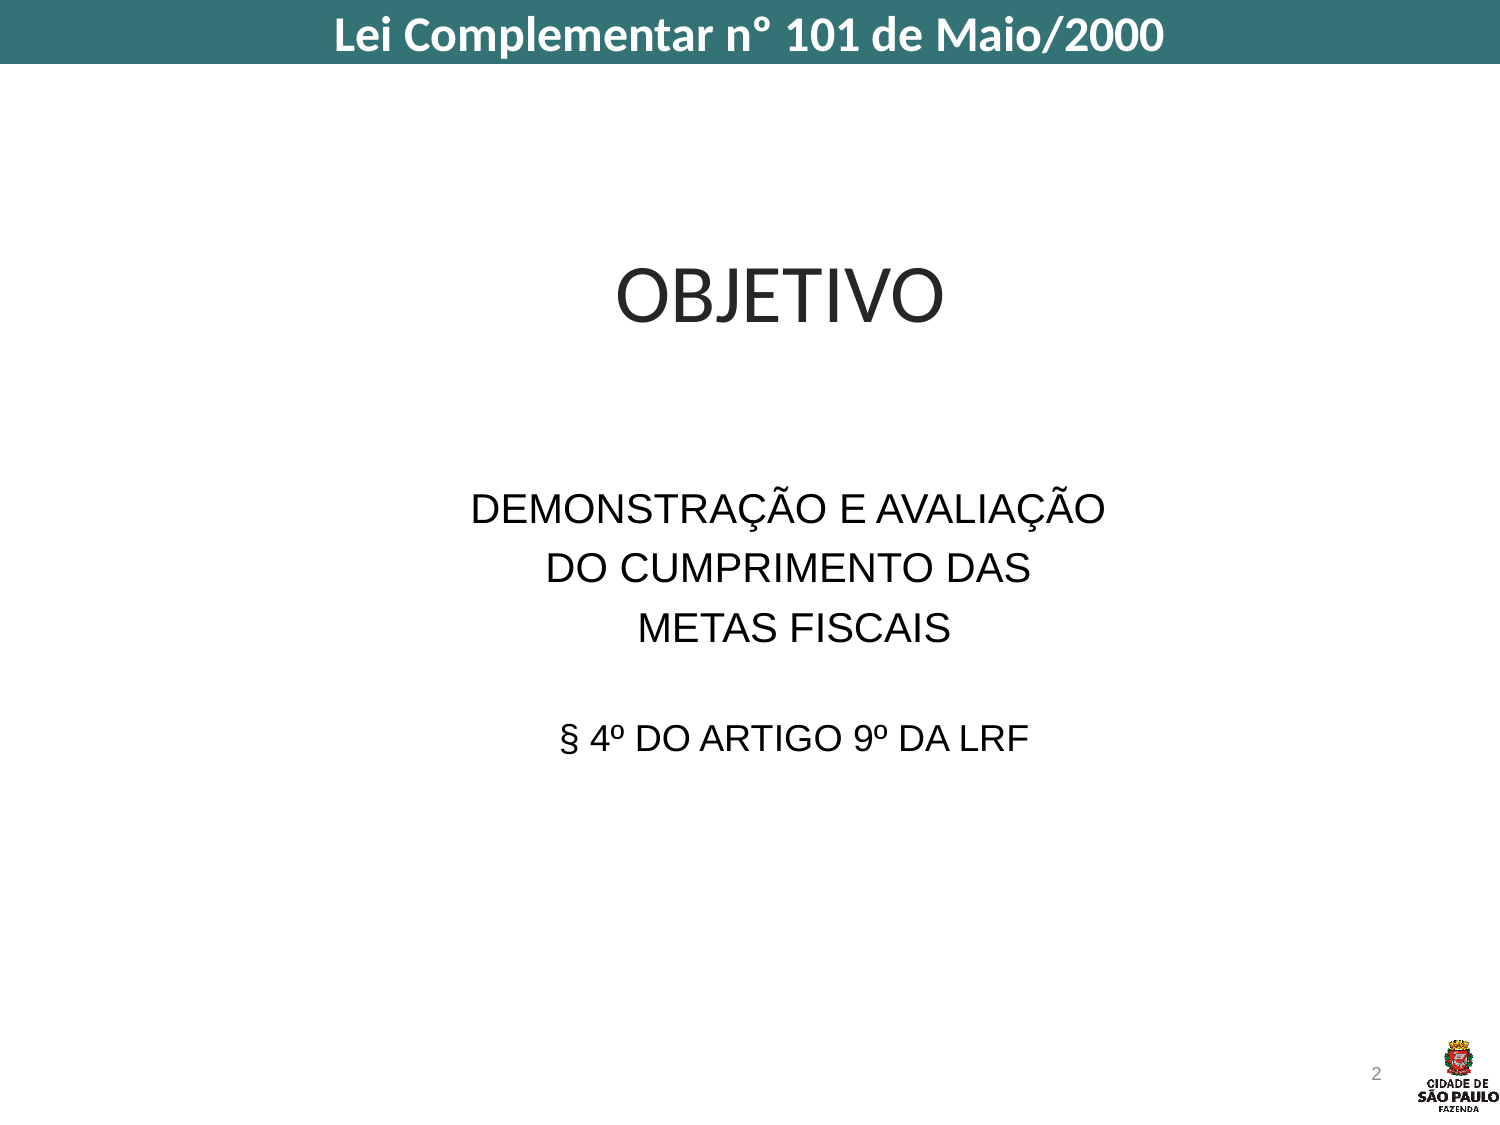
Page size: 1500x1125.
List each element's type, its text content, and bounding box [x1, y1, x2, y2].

text_box OBJETIVO [525, 231, 1010, 382]
text_box Lei Complementar nº 101 de Maio/2000 [0, 0, 1500, 64]
picture [1418, 1040, 1499, 1112]
slide_number 2 [1059, 1042, 1397, 1103]
text_box DEMONSTRAÇÃO E AVALIAÇÃO DO CUMPRIMENTO DAS METAS FISCAIS § 4º DO ARTIGO 9º DA LRF [218, 479, 1371, 768]
